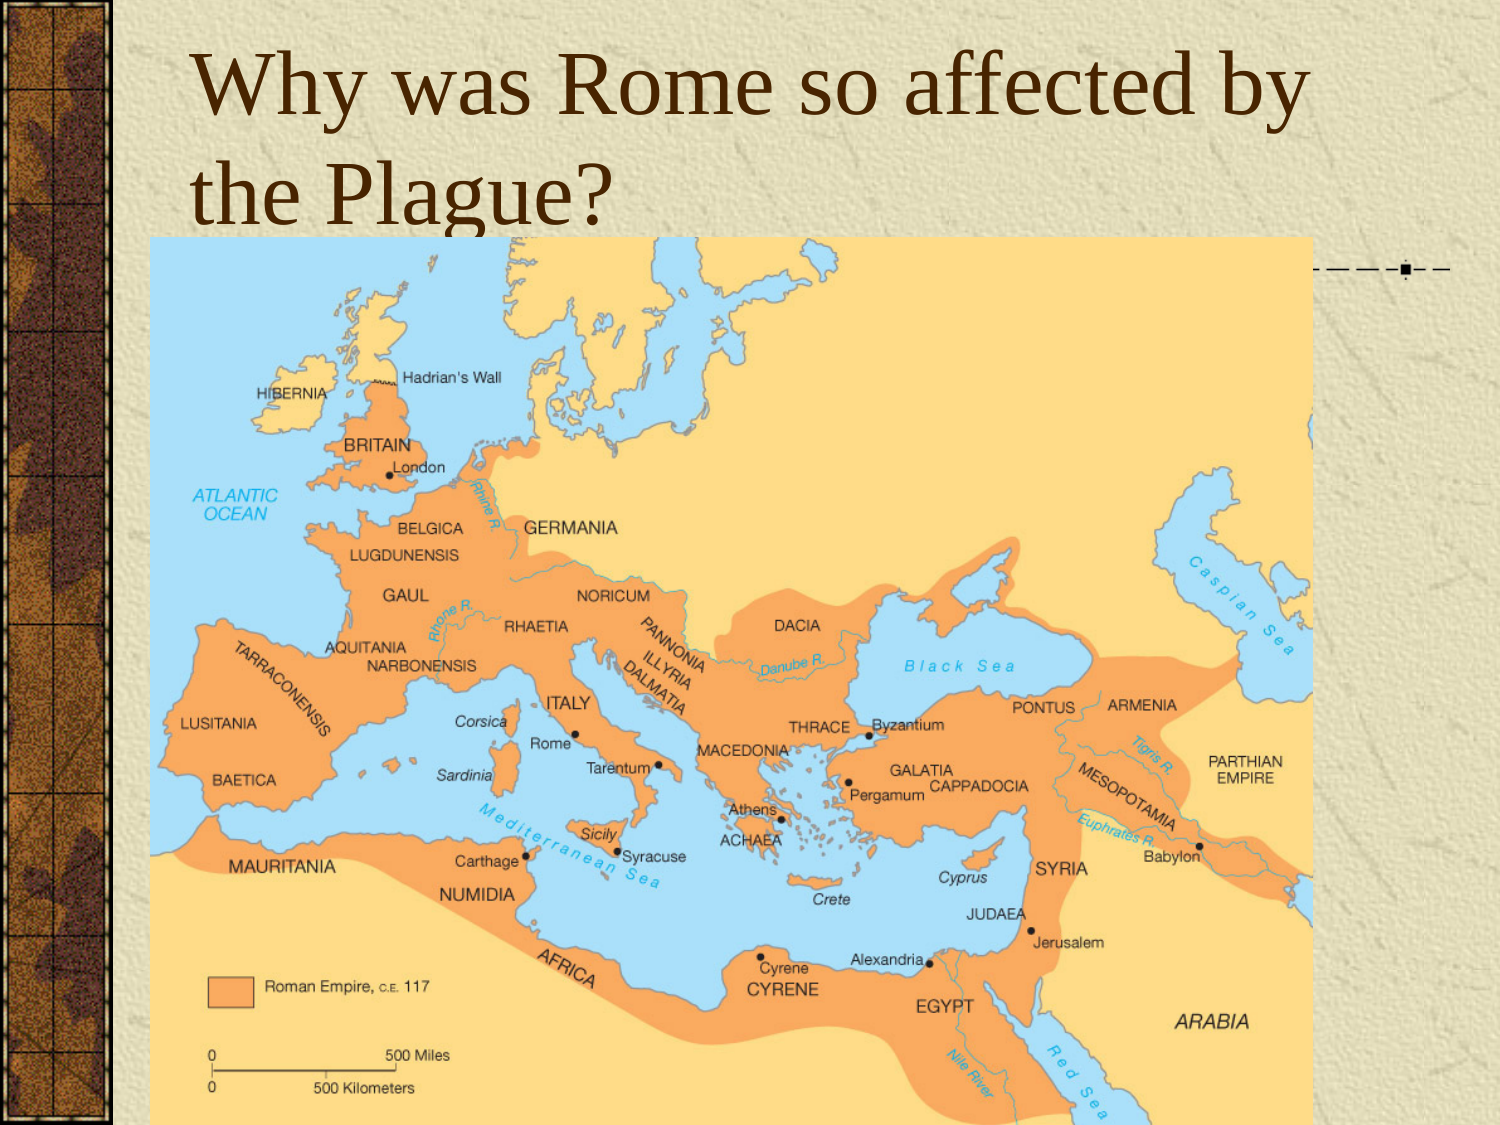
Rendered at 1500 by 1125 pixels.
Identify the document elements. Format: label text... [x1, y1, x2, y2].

title Why was Rome so affected by the Plague? [174, 62, 1450, 250]
picture [0, 0, 1500, 1125]
